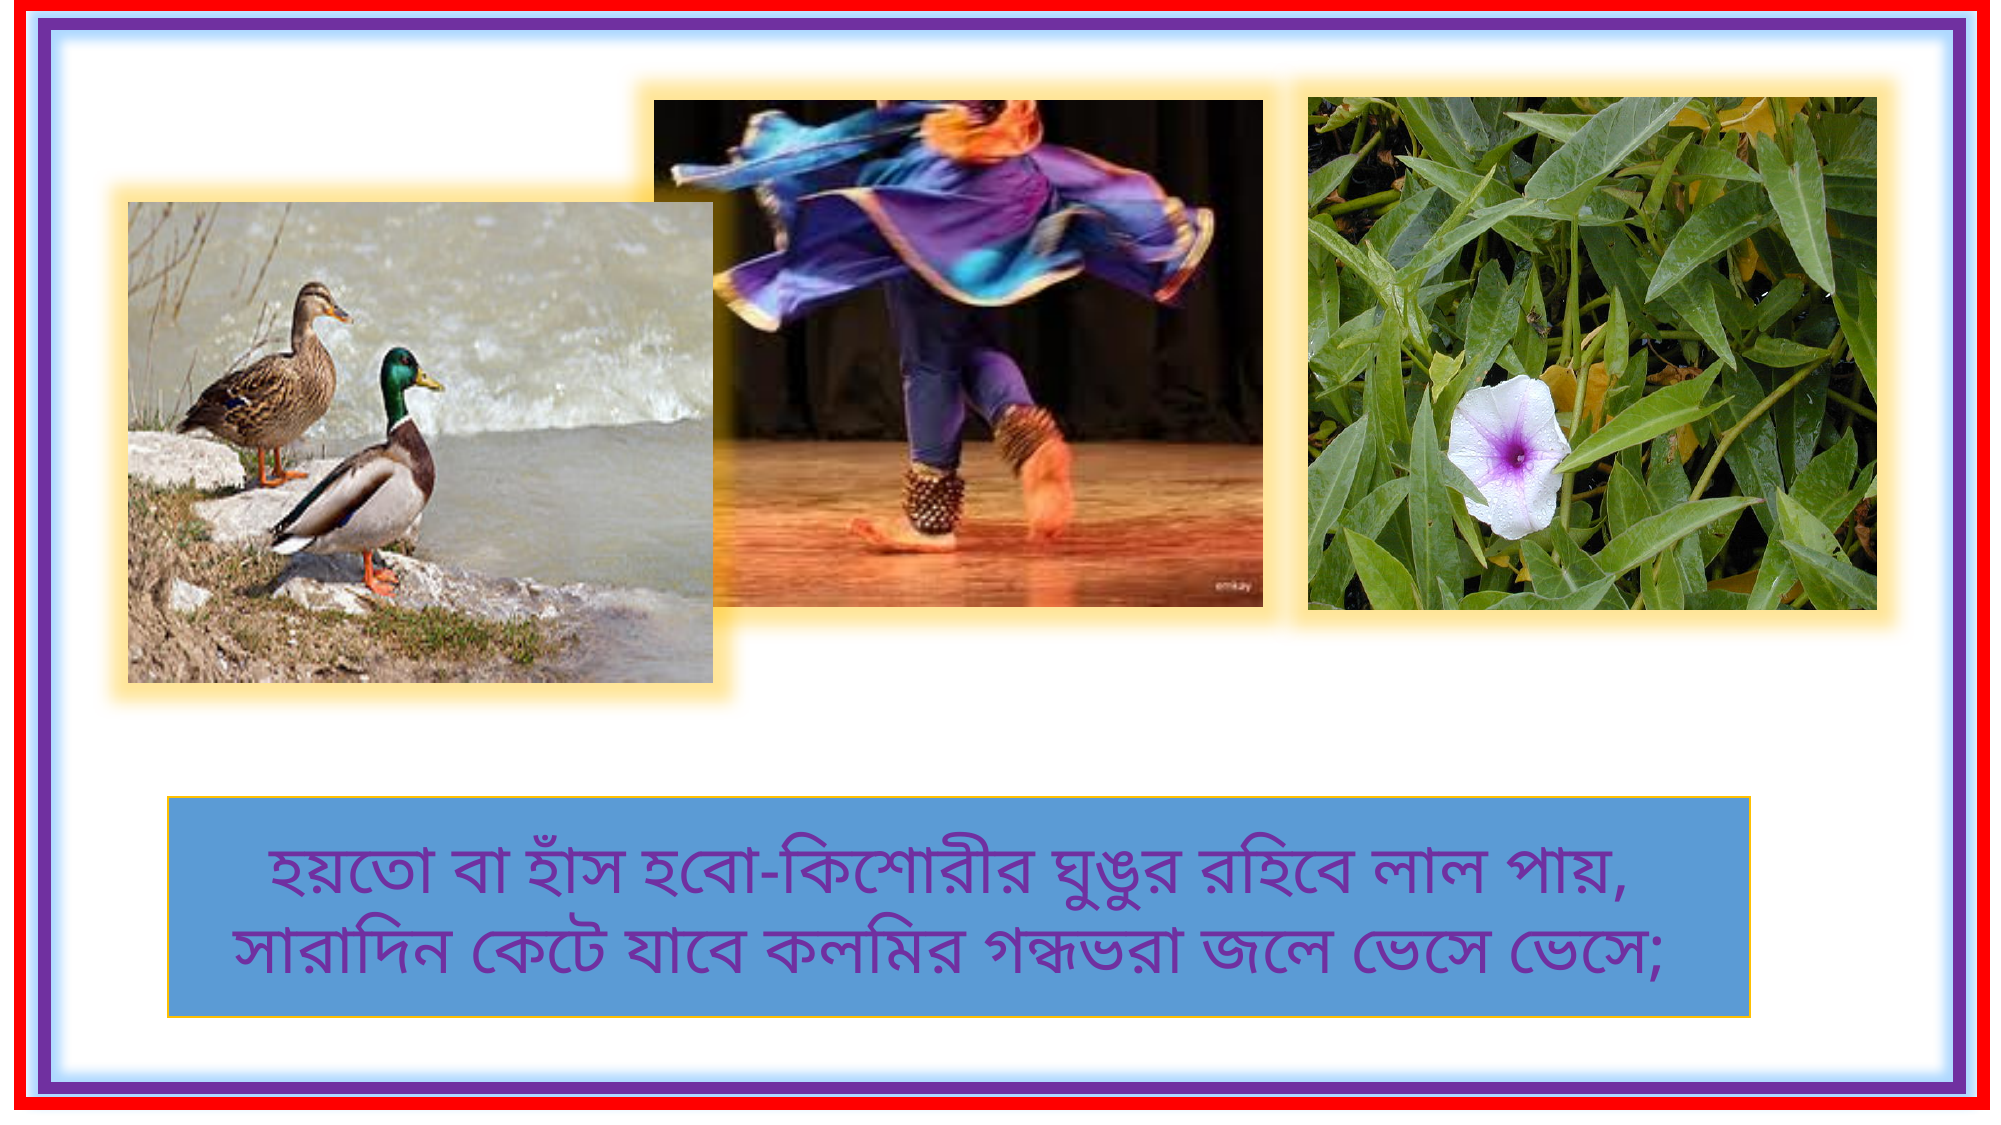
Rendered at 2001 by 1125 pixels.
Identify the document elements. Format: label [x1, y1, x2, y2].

text_box [20, 4, 1984, 1104]
